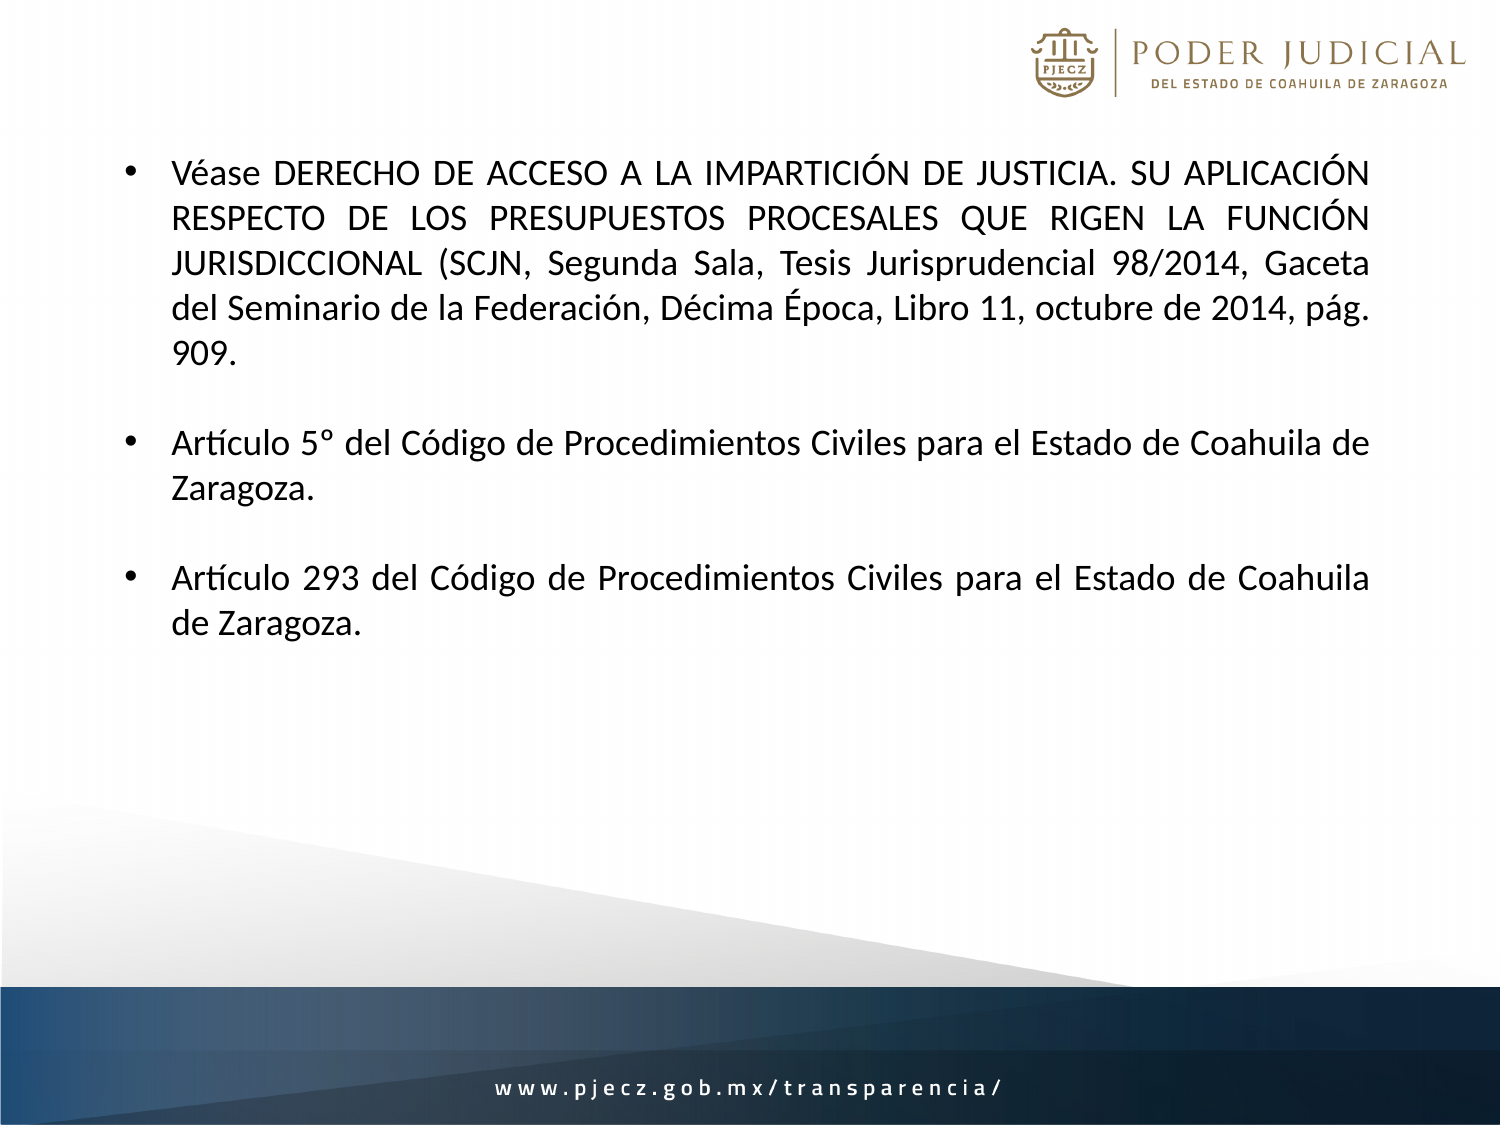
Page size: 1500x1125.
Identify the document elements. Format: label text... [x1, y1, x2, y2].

picture [0, 0, 1500, 1125]
text_box Véase DERECHO DE ACCESO A LA IMPARTICIÓN DE JUSTICIA. SU APLICACIÓN RESPECTO DE LOS PRESUPUESTOS PROCESALES QUE RIGEN LA FUNCIÓN JURISDICCIONAL (SCJN, Segunda Sala, Tesis Jurisprudencial 98/2014, Gaceta del Seminario de la Federación, Décima Época, Libro 11, octubre de 2014, pág. 909. Artículo 5º del Código de Procedimientos Civiles para el Estado de Coahuila de Zaragoza. Artículo 293 del Código de Procedimientos Civiles para el Estado de Coahuila de Zaragoza. [109, 140, 1386, 741]
